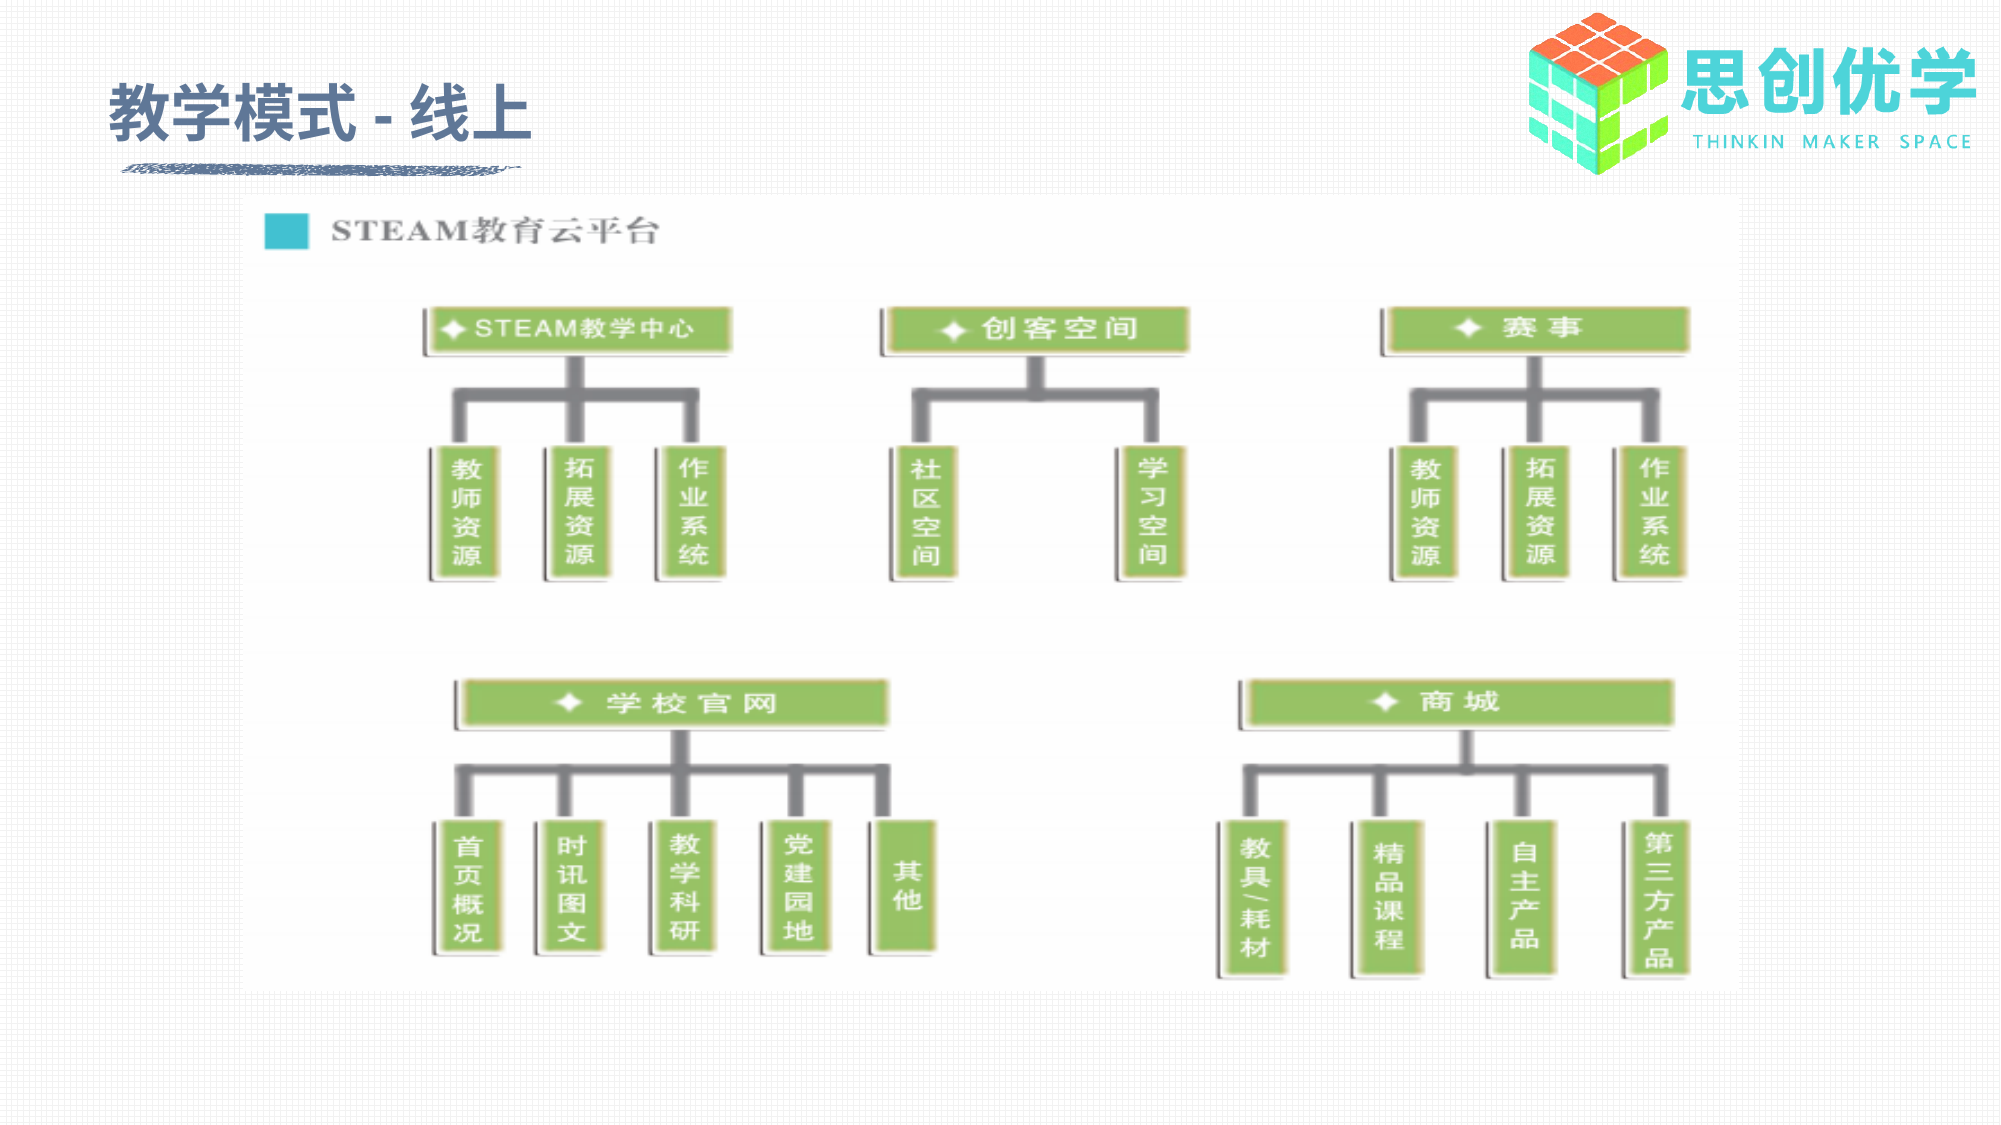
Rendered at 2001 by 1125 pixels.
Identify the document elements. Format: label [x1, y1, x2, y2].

text_box [106, 66, 537, 177]
picture [1491, 0, 2000, 183]
picture [243, 195, 1739, 991]
